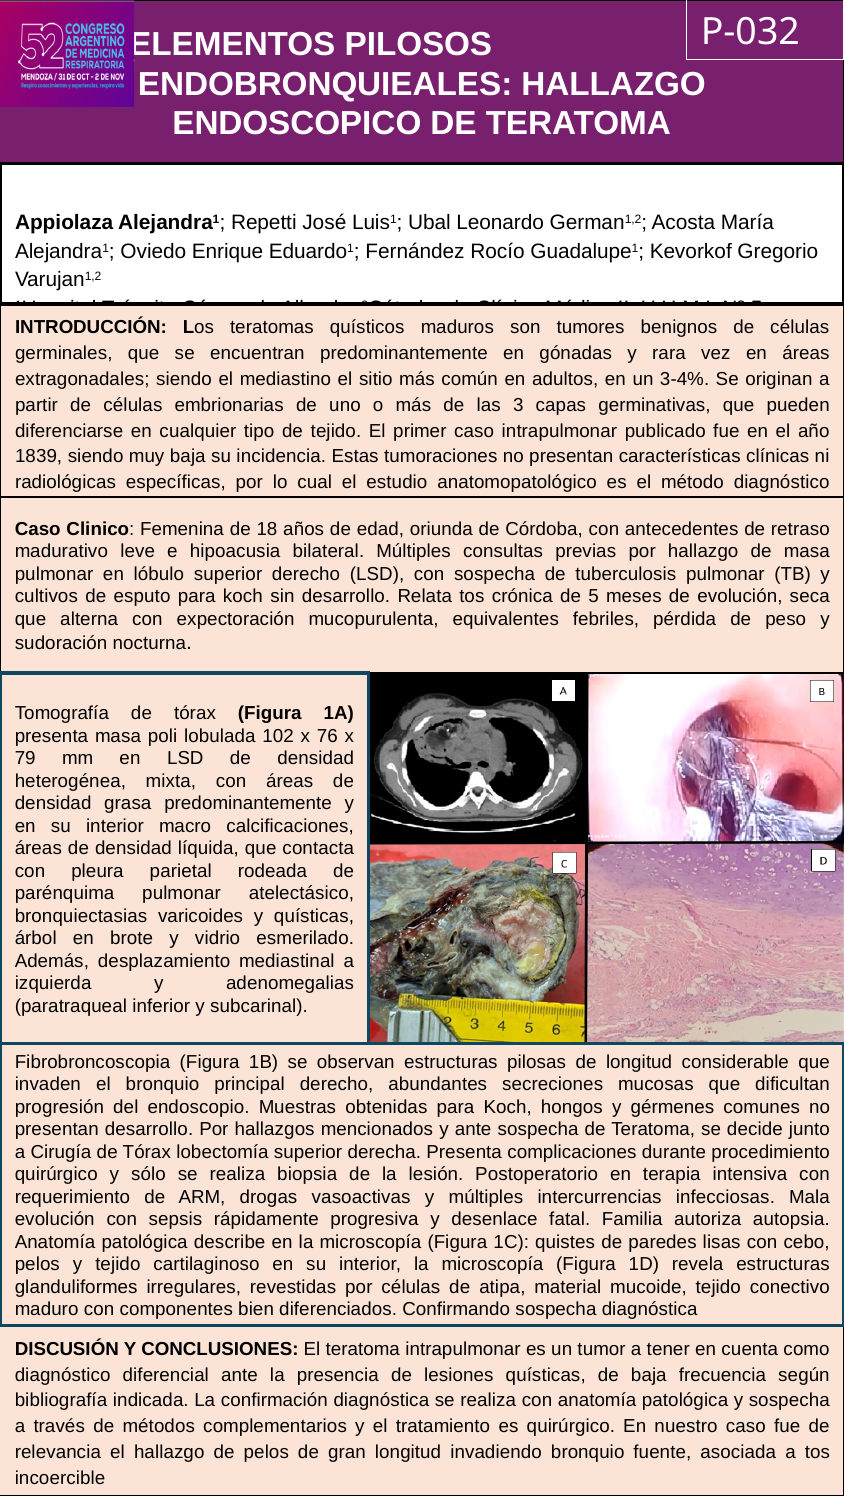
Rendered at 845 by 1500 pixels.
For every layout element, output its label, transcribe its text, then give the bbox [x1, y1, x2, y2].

text_box ELEMENTOS PILOSOS ENDOBRONQUIEALES: HALLAZGO ENDOSCOPICO DE TERATOMA [0, 0, 844, 162]
text_box Caso Clinico: Femenina de 18 años de edad, oriunda de Córdoba, con antecedentes de retraso madurativo leve e hipoacusia bilateral. Múltiples consultas previas por hallazgo de masa pulmonar en lóbulo superior derecho (LSD), con sospecha de tuberculosis pulmonar (TB) y cultivos de esputo para koch sin desarrollo. Relata tos crónica de 5 meses de evolución, seca que alterna con expectoración mucopurulenta, equivalentes febriles, pérdida de peso y sudoración nocturna. [0, 496, 844, 672]
text_box Tomografía de tórax (Figura 1A) presenta masa poli lobulada 102 x 76 x 79 mm en LSD de densidad heterogénea, mixta, con áreas de densidad grasa predominantemente y en su interior macro calcificaciones, áreas de densidad líquida, que contacta con pleura parietal rodeada de parénquima pulmonar atelectásico, bronquiectasias varicoides y quísticas, árbol en brote y vidrio esmerilado. Además, desplazamiento mediastinal a izquierda y adenomegalias (paratraqueal inferior y subcarinal). [0, 671, 370, 1042]
text_box P-032 [686, 0, 844, 60]
picture [0, 0, 135, 107]
text_box Fibrobroncoscopia (Figura 1B) se observan estructuras pilosas de longitud considerable que invaden el bronquio principal derecho, abundantes secreciones mucosas que dificultan progresión del endoscopio. Muestras obtenidas para Koch, hongos y gérmenes comunes no presentan desarrollo. Por hallazgos mencionados y ante sospecha de Teratoma, se decide junto a Cirugía de Tórax lobectomía superior derecha. Presenta complicaciones durante procedimiento quirúrgico y sólo se realiza biopsia de la lesión. Postoperatorio en terapia intensiva con requerimiento de ARM, drogas vasoactivas y múltiples intercurrencias infecciosas. Mala evolución con sepsis rápidamente progresiva y desenlace fatal. Familia autoriza autopsia. Anatomía patológica describe en la microscopía (Figura 1C): quistes de paredes lisas con cebo, pelos y tejido cartilaginoso en su interior, la microscopía (Figura 1D) revela estructuras glanduliformes irregulares, revestidas por células de atipa, material mucoide, tejido conectivo maduro con componentes bien diferenciados. Confirmando sospecha diagnóstica [0, 1042, 844, 1327]
subtitle INTRODUCCIÓN: Los teratomas quísticos maduros son tumores benignos de células germinales, que se encuentran predominantemente en gónadas y rara vez en áreas extragonadales; siendo el mediastino el sitio más común en adultos, en un 3-4%. Se originan a partir de células embrionarias de uno o más de las 3 capas germinativas, que pueden diferenciarse en cualquier tipo de tejido. El primer caso intrapulmonar publicado fue en el año 1839, siendo muy baja su incidencia. Estas tumoraciones no presentan características clínicas ni radiológicas específicas, por lo cual el estudio anatomopatológico es el método diagnóstico definitivo. [0, 306, 844, 496]
text_box DISCUSIÓN Y CONCLUSIONES: El teratoma intrapulmonar es un tumor a tener en cuenta como diagnóstico diferencial ante la presencia de lesiones quísticas, de baja frecuencia según bibliografía indicada. La confirmación diagnóstica se realiza con anatomía patológica y sospecha a través de métodos complementarios y el tratamiento es quirúrgico. En nuestro caso fue de relevancia el hallazgo de pelos de gran longitud invadiendo bronquio fuente, asociada a tos incoercible [0, 1327, 844, 1496]
text_box [0, 162, 844, 306]
picture [368, 672, 844, 1044]
